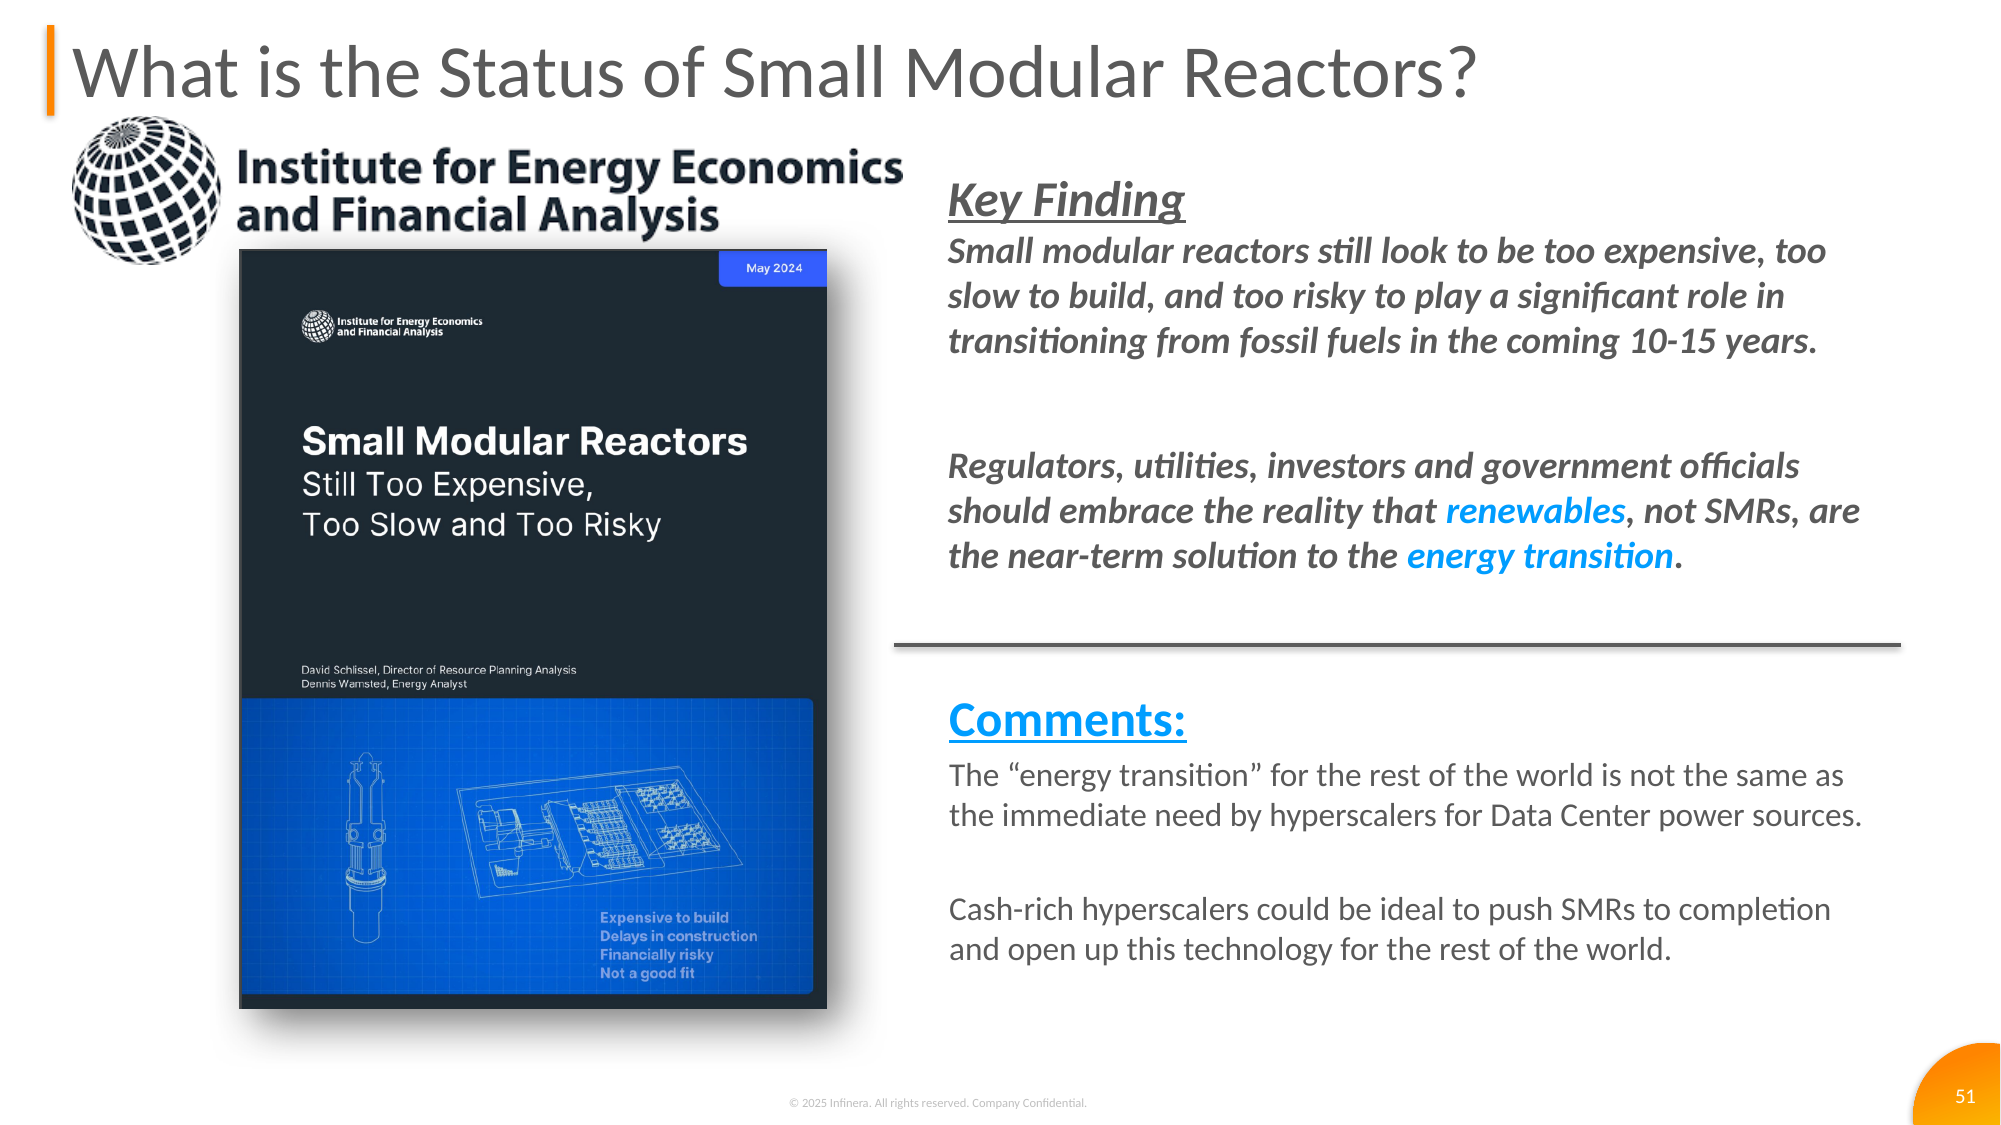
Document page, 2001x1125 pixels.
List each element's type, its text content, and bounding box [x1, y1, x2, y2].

text_box Key Finding Small modular reactors still look to be too expensive, too slow to build, and too risky to play a significant role in transitioning from fossil fuels in the coming 10-15 years. [933, 158, 1901, 369]
title What is the Status of Small Modular Reactors? [72, 1, 1906, 135]
slide_number © 2025 Infinera. All rights reserved. Company Confidential. [702, 1089, 1174, 1117]
text_box Comments: The “energy transition” for the rest of the world is not the same as the immediate need by hyperscalers for Data Center power sources. Cash-rich hyperscalers could be ideal to push SMRs to completion and open up this technology for the rest of the world. [934, 679, 1906, 974]
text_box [72, 116, 903, 1009]
text_box Regulators, utilities, investors and government officials should embrace the reality that renewables, not SMRs, are the near-term solution to the energy transition. [933, 433, 1879, 584]
